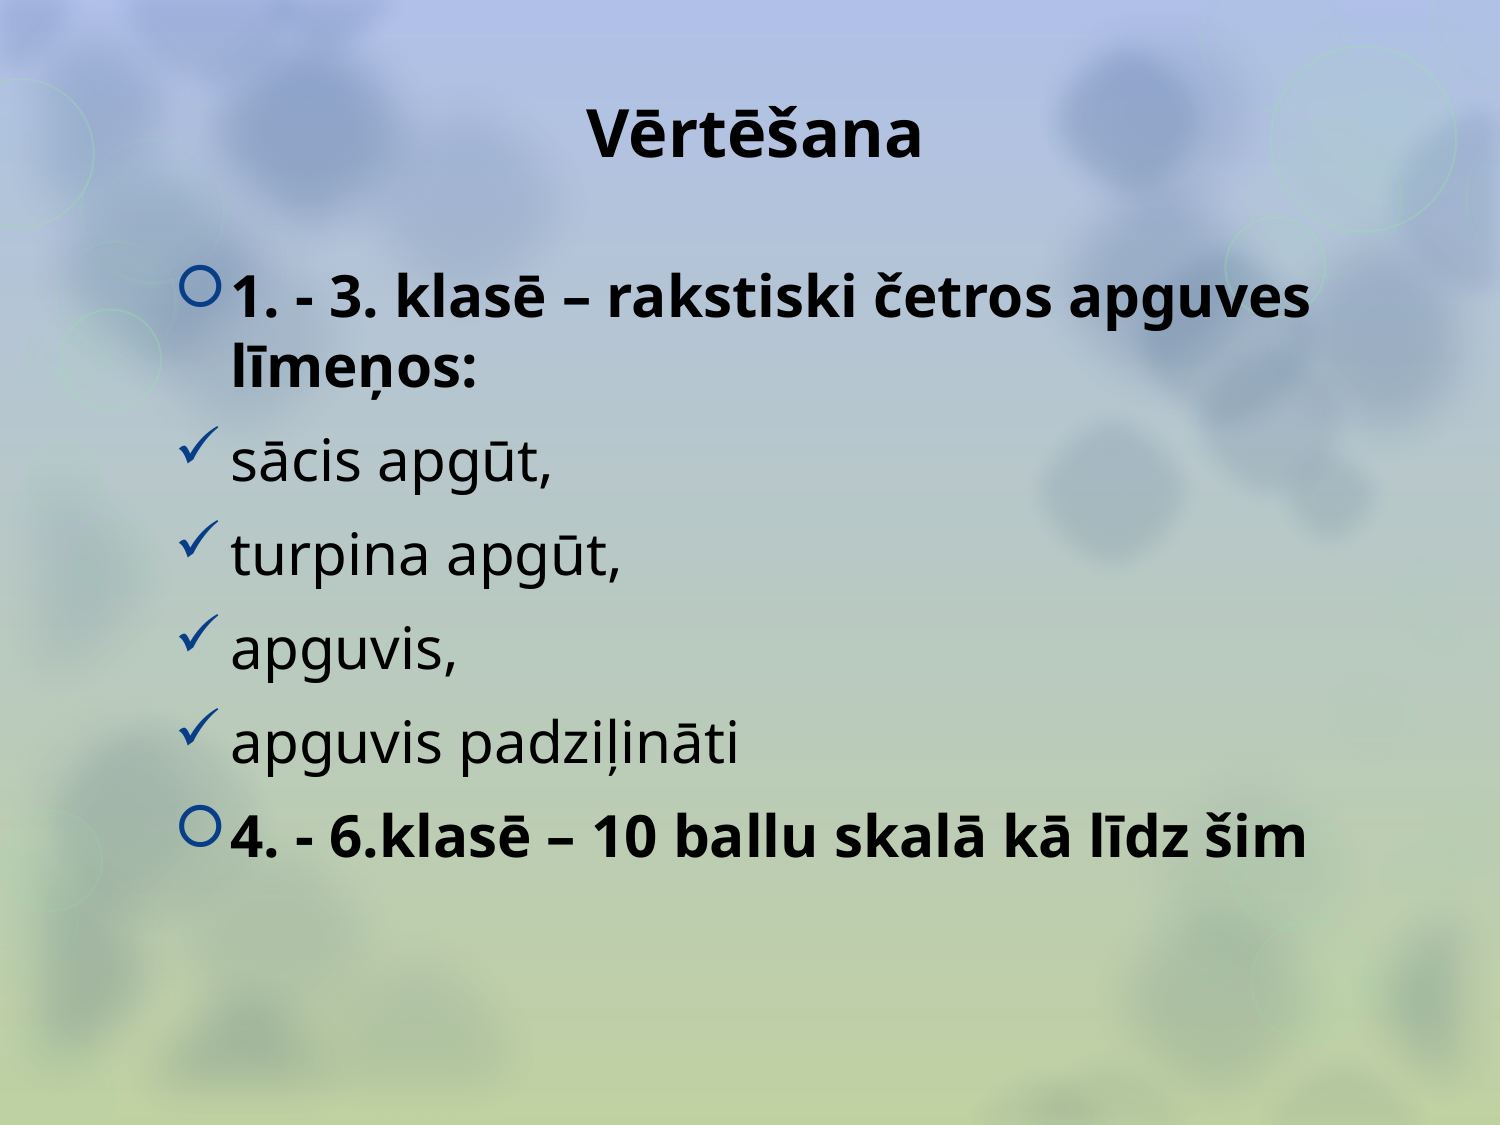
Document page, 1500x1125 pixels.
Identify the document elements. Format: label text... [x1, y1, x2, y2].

title Vērtēšana [171, 54, 1340, 207]
list 1. - 3. klasē – rakstiski četros apguves līmeņos: sācis apgūt, turpina apgūt, apguvis, apguvis padziļināti 4. - 6.klasē – 10 ballu skalā kā līdz šim [159, 231, 1329, 897]
